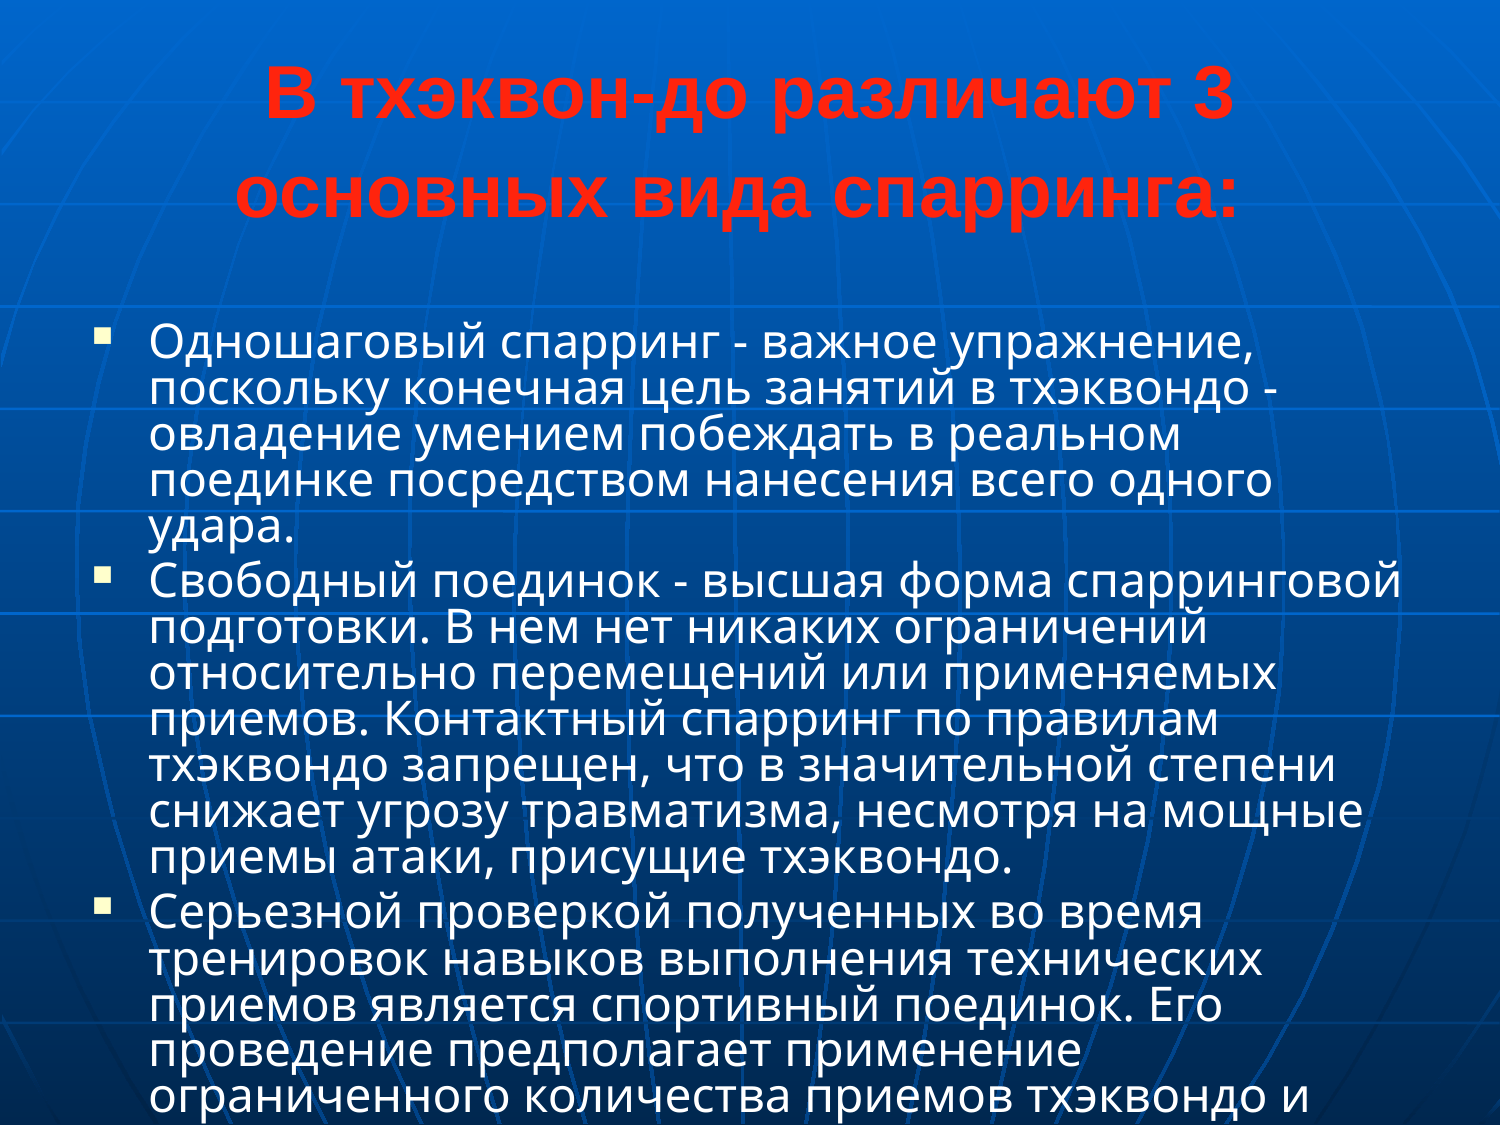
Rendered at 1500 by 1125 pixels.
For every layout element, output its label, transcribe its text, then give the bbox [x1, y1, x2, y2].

title В тхэквон-до различают 3 основных вида спарринга: [74, 45, 1426, 233]
list Одношаговый спарринг - важное упражнение, поскольку конечная цель занятий в тхэквондо - овладение умением побеждать в реальном поединке посредством нанесения всего одного удара. Свободный поединок - высшая форма спарринговой подготовки. В нем нет никаких ограничений относительно перемещений или применяемых приемов. Контактный спарринг по правилам тхэквондо запрещен, что в значительной степени снижает угрозу травматизма, несмотря на мощные приемы атаки, присущие тхэквондо. Серьезной проверкой полученных во время тренировок навыков выполнения технических приемов является спортивный поединок. Его проведение предполагает применение ограниченного количества приемов тхэквондо и использование средств защиты. [76, 314, 1426, 1125]
